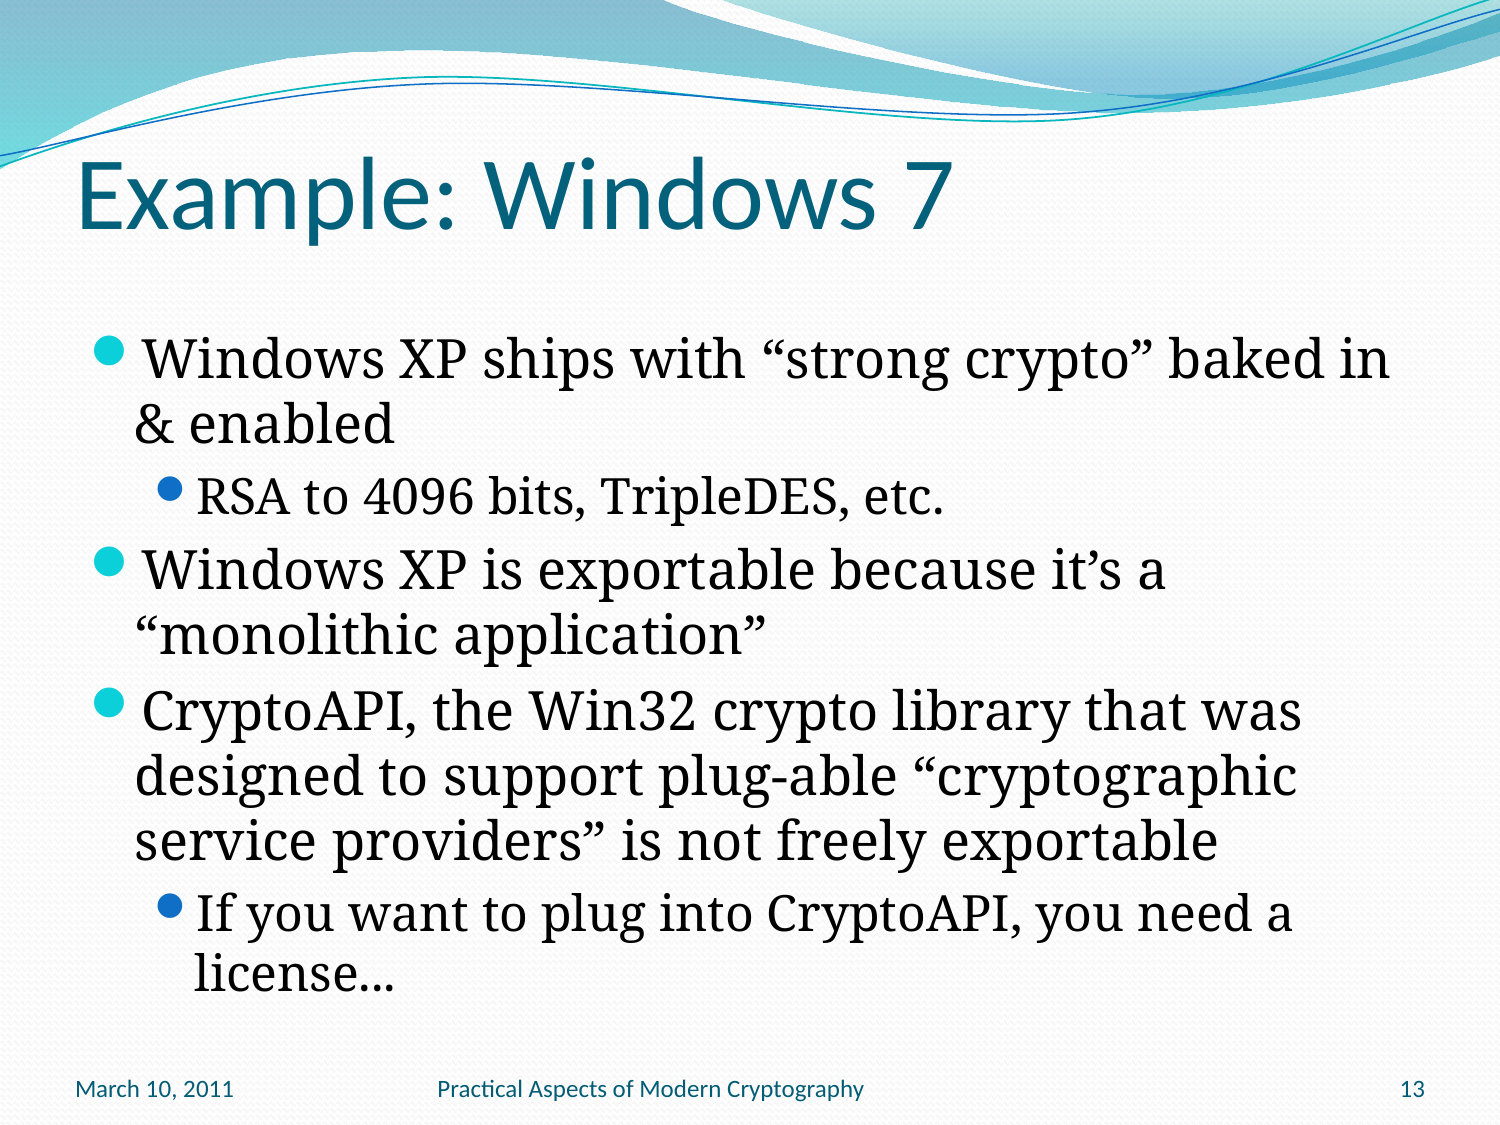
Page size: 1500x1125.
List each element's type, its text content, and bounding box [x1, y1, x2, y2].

list Windows XP ships with “strong crypto” baked in & enabled RSA to 4096 bits, TripleDES, etc. Windows XP is exportable because it’s a “monolithic application” CryptoAPI, the Win32 crypto library that was designed to support plug-able “cryptographic service providers” is not freely exportable If you want to plug into CryptoAPI, you need a license... [75, 317, 1425, 1038]
footer Practical Aspects of Modern Cryptography [437, 1042, 988, 1103]
title Example: Windows 7 [75, 62, 1425, 250]
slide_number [75, 1042, 425, 1103]
slide_number 13 [1299, 1042, 1425, 1103]
